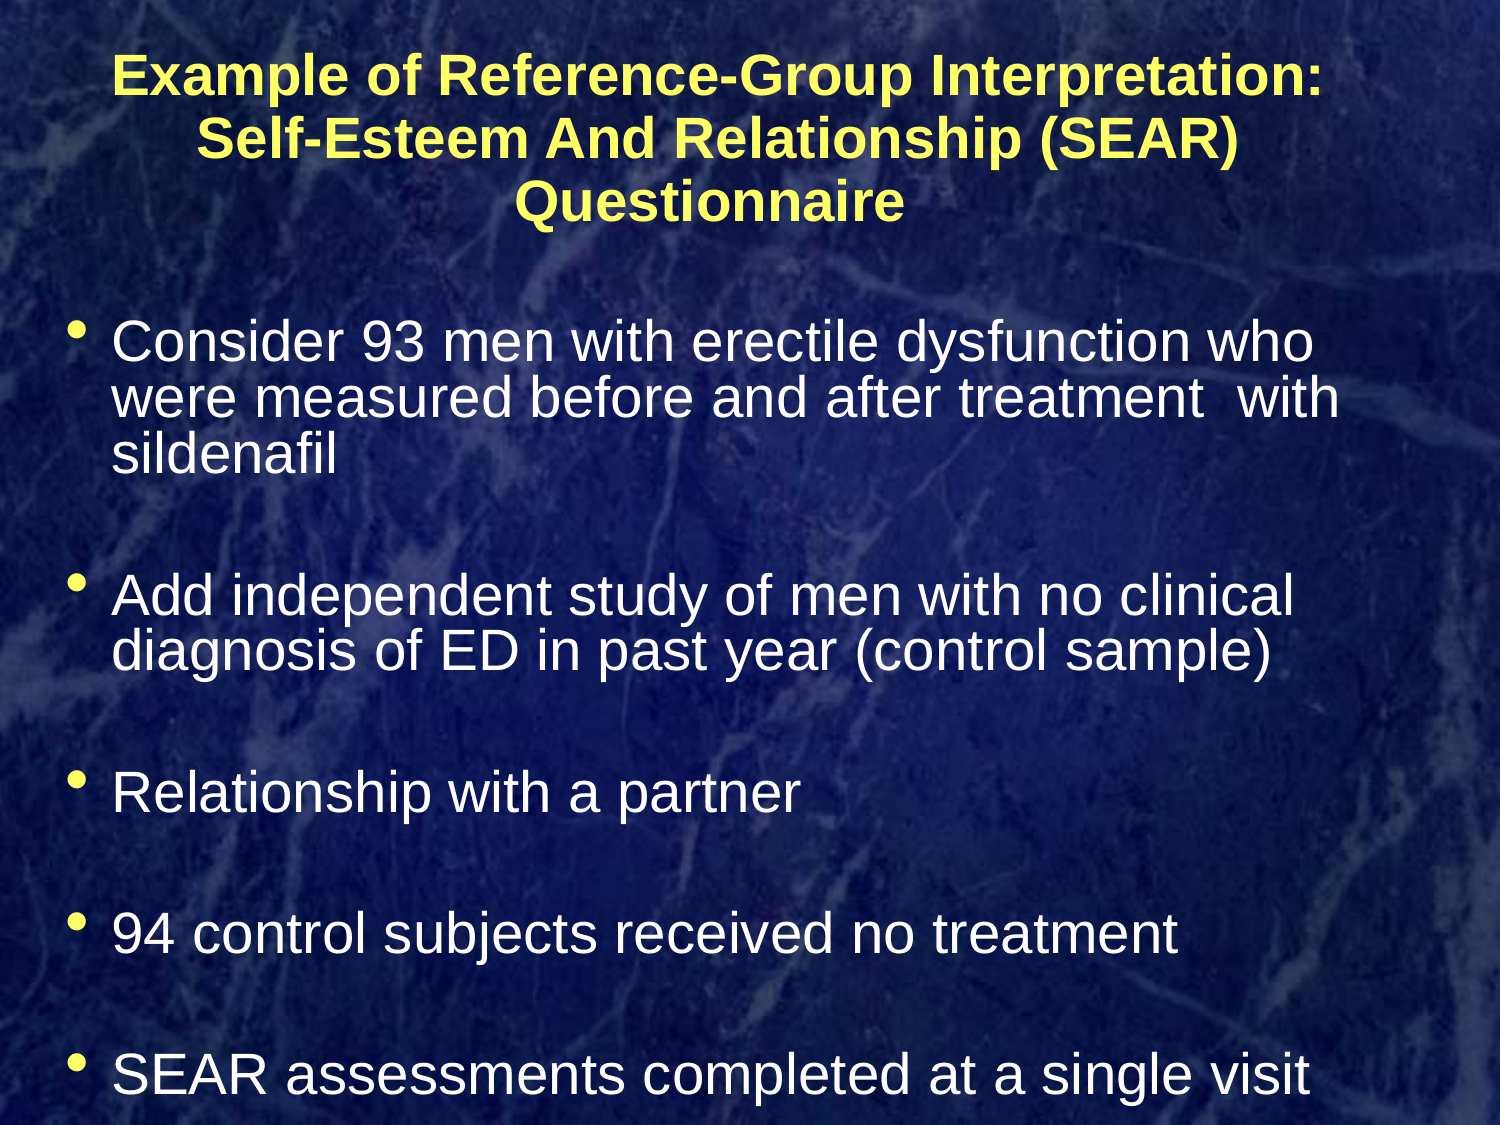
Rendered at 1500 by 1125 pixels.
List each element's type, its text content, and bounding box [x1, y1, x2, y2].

list Consider 93 men with erectile dysfunction who were measured before and after treatment with sildenafil Add independent study of men with no clinical diagnosis of ED in past year (control sample) Relationship with a partner 94 control subjects received no treatment SEAR assessments completed at a single visit [48, 223, 1465, 865]
title Example of Reference-Group Interpretation: Self-Esteem And Relationship (SEAR) Questionnaire [0, 35, 1440, 165]
picture [0, 0, 1500, 1125]
